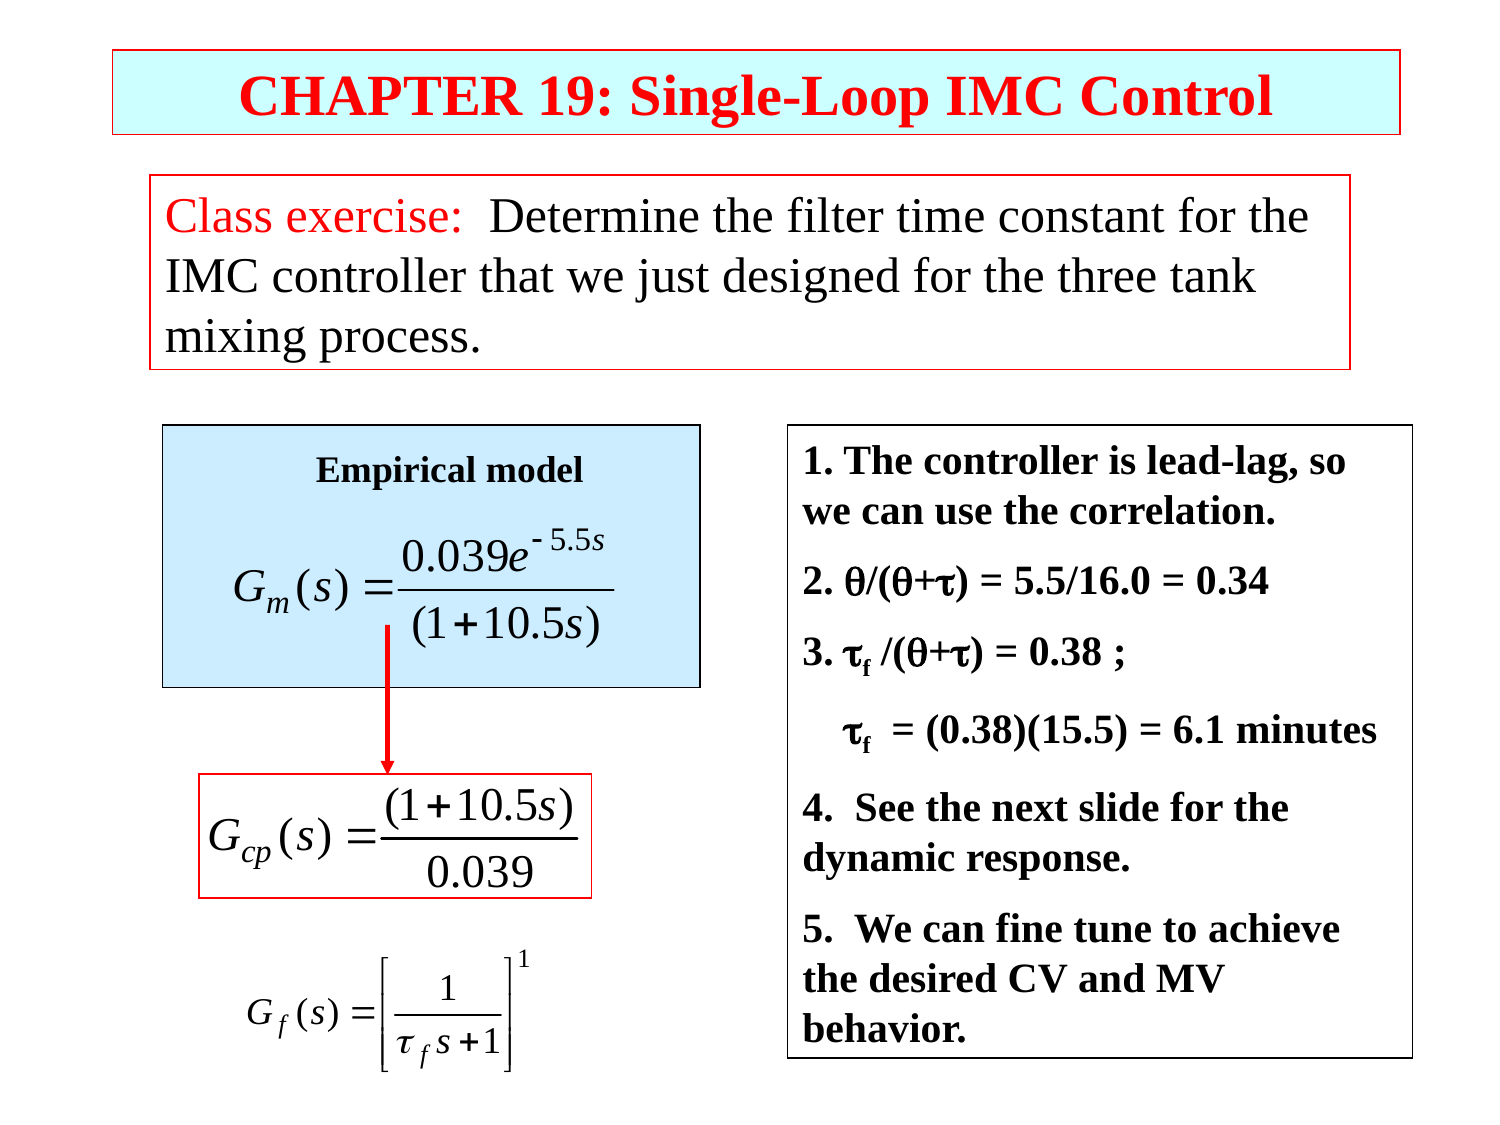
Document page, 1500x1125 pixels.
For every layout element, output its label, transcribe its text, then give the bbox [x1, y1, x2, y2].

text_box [224, 512, 626, 659]
text_box [381, 667, 394, 773]
text_box Empirical model [212, 437, 688, 498]
text_box CHAPTER 19: Single-Loop IMC Control [112, 50, 1400, 135]
text_box 1. The controller is lead-lag, so we can use the correlation. 2. /(+) = 5.5/16.0 = 0.34 3. f /(+) = 0.38 ; f = (0.38)(15.5) = 6.1 minutes 4. See the next slide for the dynamic response. 5. We can fine tune to achieve the desired CV and MV behavior. [787, 425, 1413, 1058]
text_box [162, 425, 700, 688]
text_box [199, 774, 591, 898]
text_box Class exercise: Determine the filter time constant for the IMC controller that we just designed for the three tank mixing process. [149, 174, 1350, 370]
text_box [239, 937, 536, 1081]
